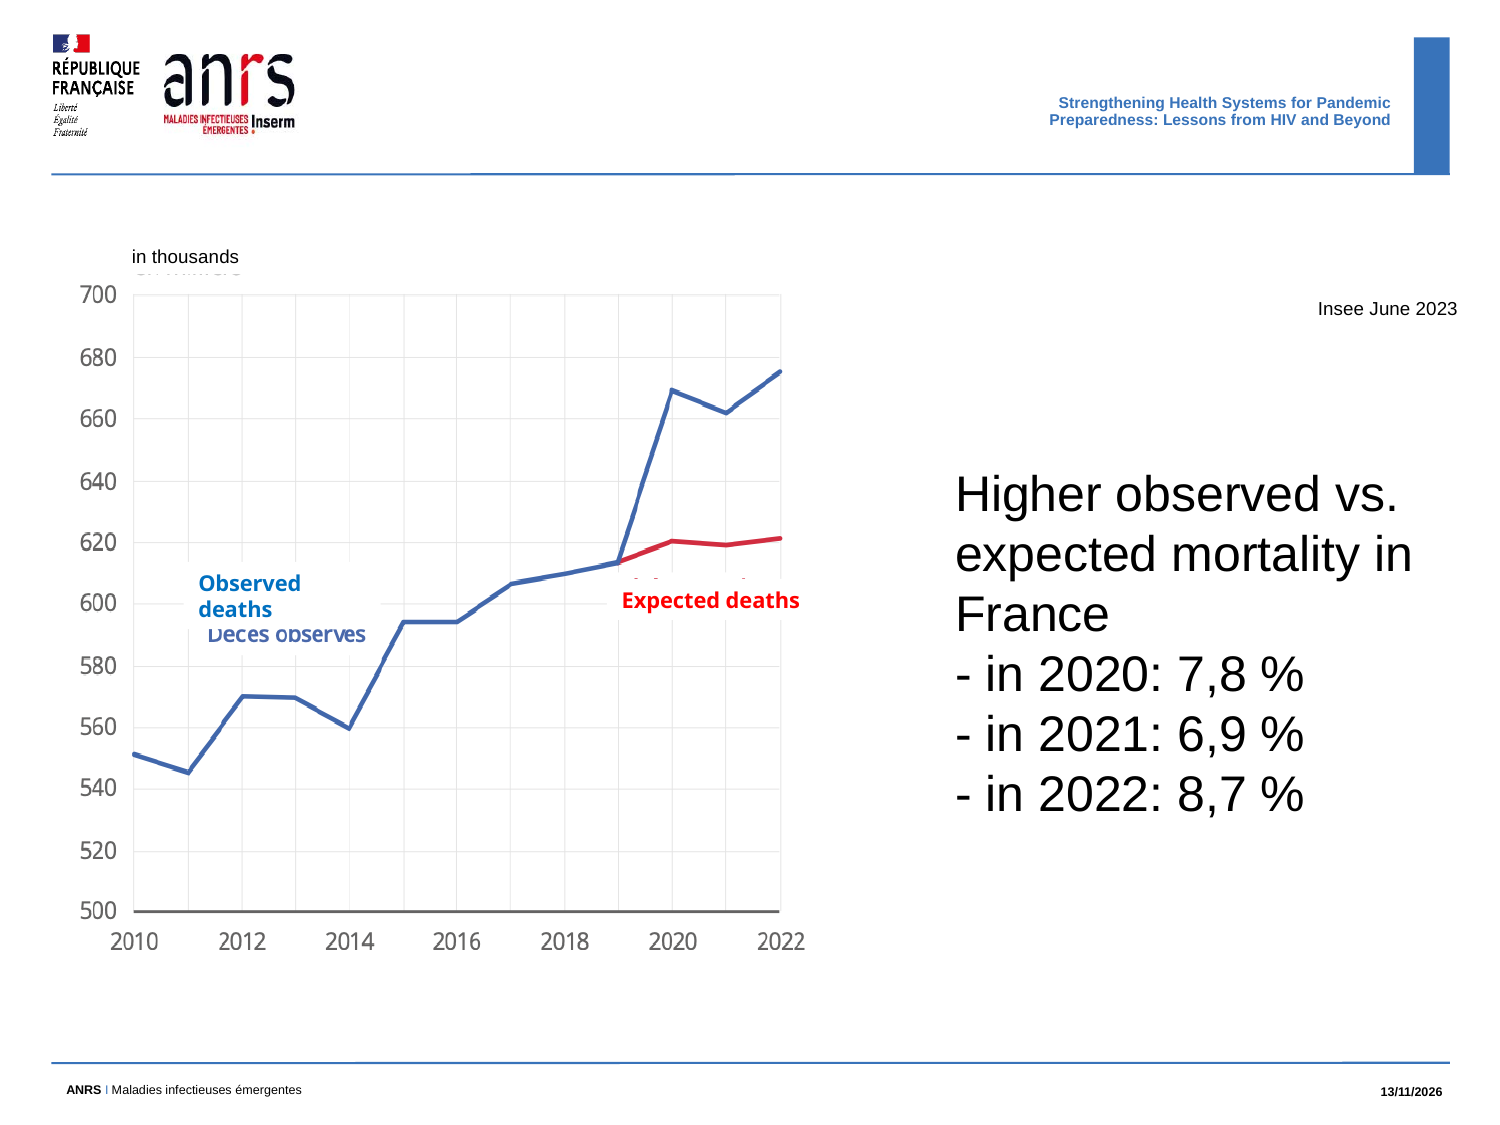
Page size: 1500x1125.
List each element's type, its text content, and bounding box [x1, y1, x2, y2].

text_box Insee June 2023 [1303, 289, 1500, 327]
picture [42, 24, 304, 153]
text_box Higher observed vs. expected mortality in France - in 2020: 7,8 % - in 2021: 6,9 % - in 2022: 8,7 % [940, 454, 1483, 829]
list Strengthening Health Systems for Pandemic Preparedness: Lessons from HIV and Beyond [1016, 87, 1406, 153]
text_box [62, 233, 925, 976]
